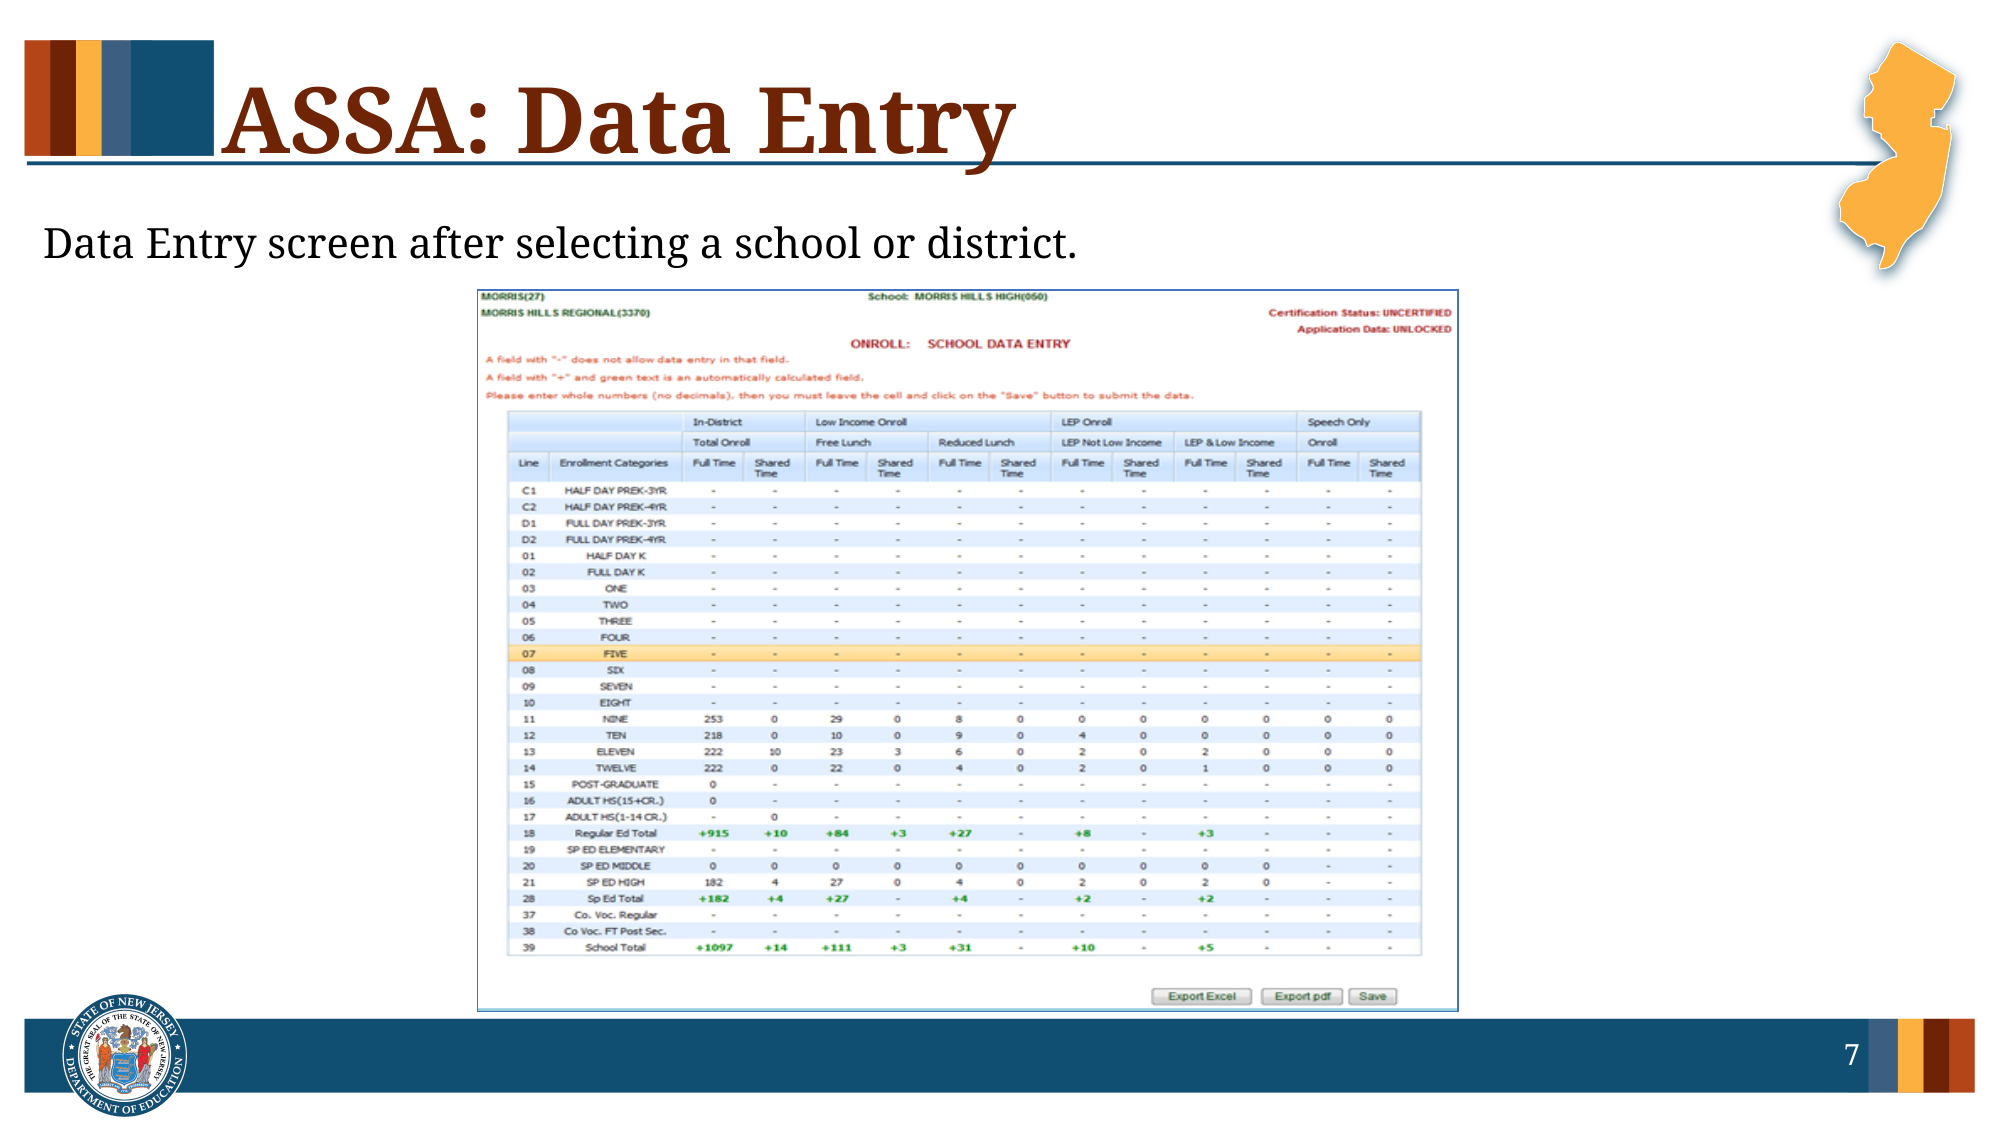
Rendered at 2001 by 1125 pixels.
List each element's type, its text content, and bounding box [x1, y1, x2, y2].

slide_number 7 [1425, 1026, 1876, 1087]
picture [24, 992, 1975, 1119]
picture [478, 290, 1458, 1011]
title ASSA: Data Entry [206, 62, 1863, 185]
picture [24, 26, 1976, 295]
list Data Entry screen after selecting a school or district. [28, 200, 1972, 989]
